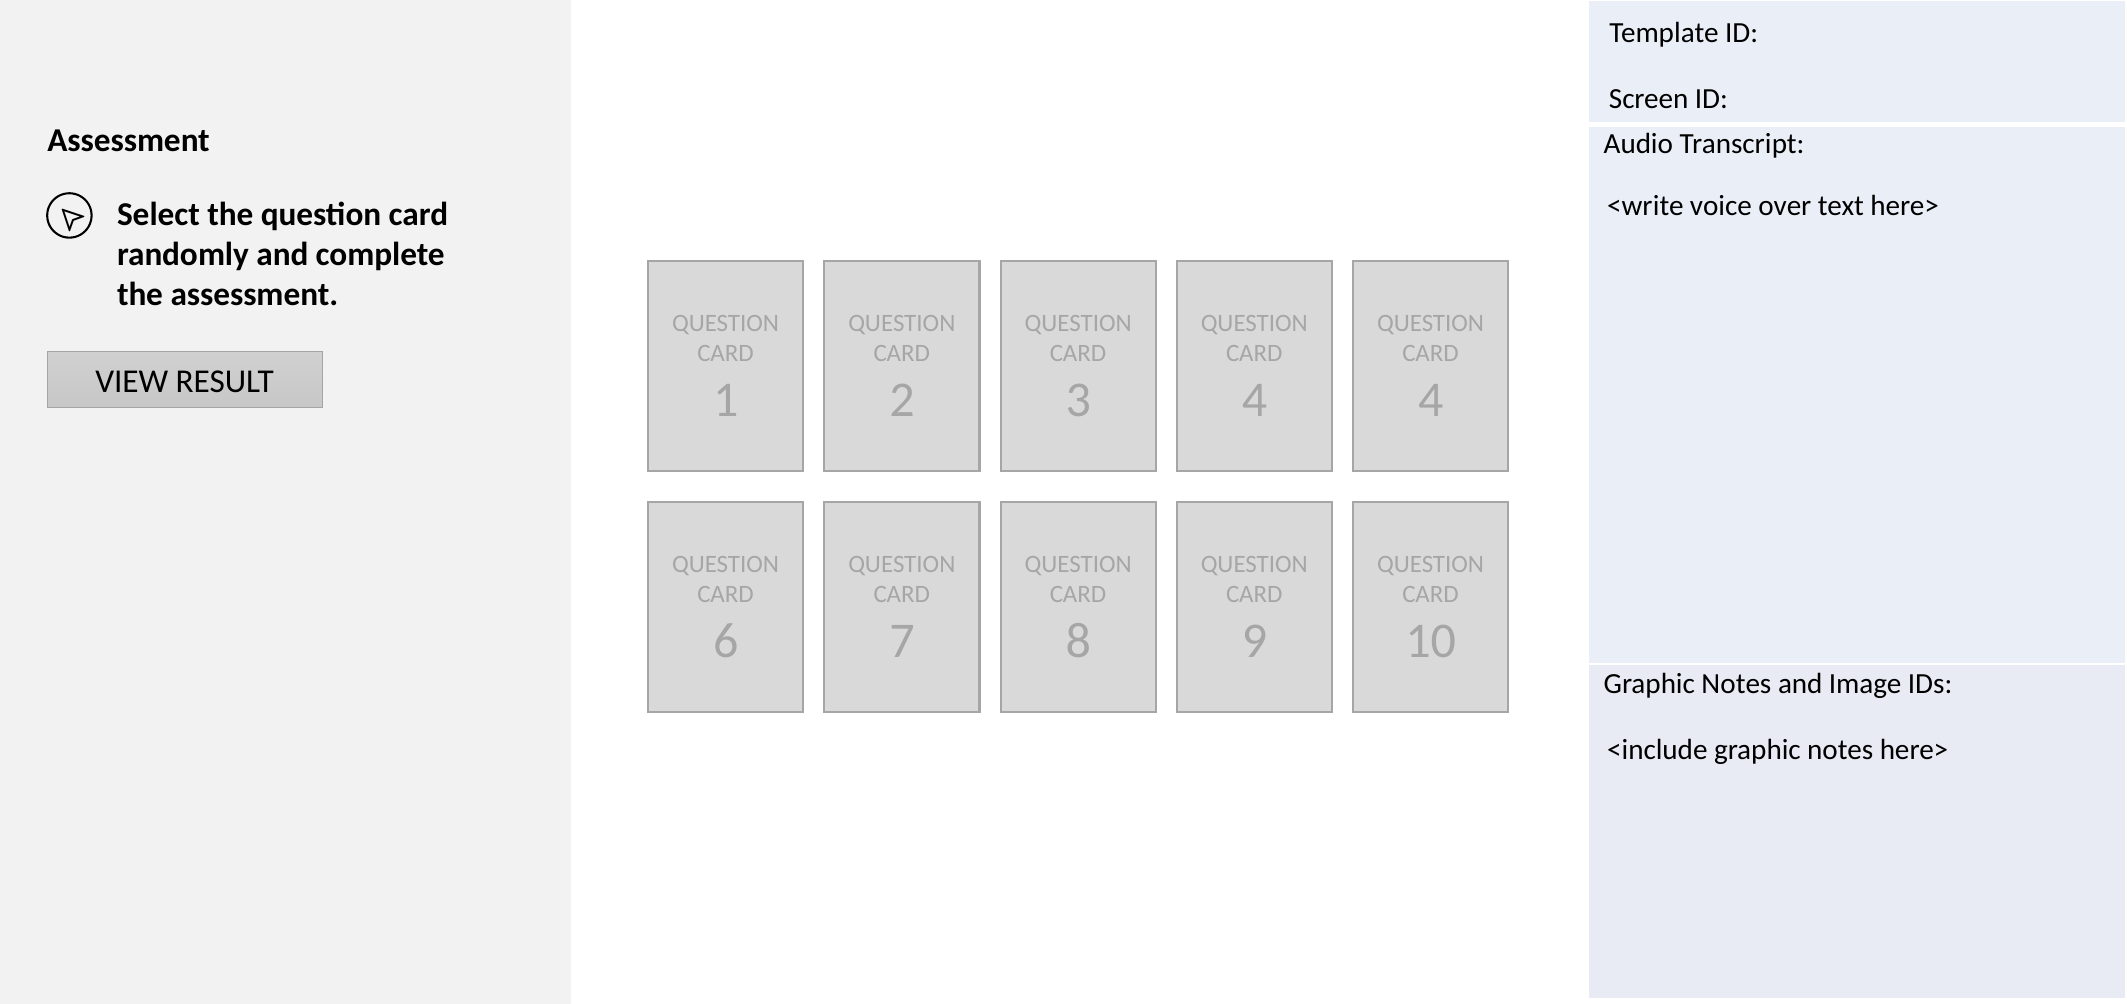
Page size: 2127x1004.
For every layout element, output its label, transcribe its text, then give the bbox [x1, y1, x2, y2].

text_box QUESTION CARD 1 [647, 260, 804, 472]
text_box QUESTION CARD 9 [1176, 501, 1333, 713]
text_box [0, 0, 572, 1004]
text_box <write voice over text here> [1592, 178, 2126, 229]
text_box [47, 184, 490, 321]
text_box Assessment [46, 117, 436, 175]
text_box QUESTION CARD 2 [823, 260, 981, 472]
text_box QUESTION CARD 6 [647, 501, 804, 713]
text_box QUESTION CARD 10 [1352, 501, 1509, 713]
text_box QUESTION CARD 4 [1176, 260, 1333, 472]
text_box QUESTION CARD 8 [1000, 501, 1157, 713]
text_box VIEW RESULT [47, 351, 323, 408]
text_box QUESTION CARD 7 [823, 501, 981, 713]
text_box QUESTION CARD 3 [1000, 260, 1157, 472]
text_box QUESTION CARD 4 [1352, 260, 1509, 472]
text_box <include graphic notes here> [1592, 722, 2126, 773]
